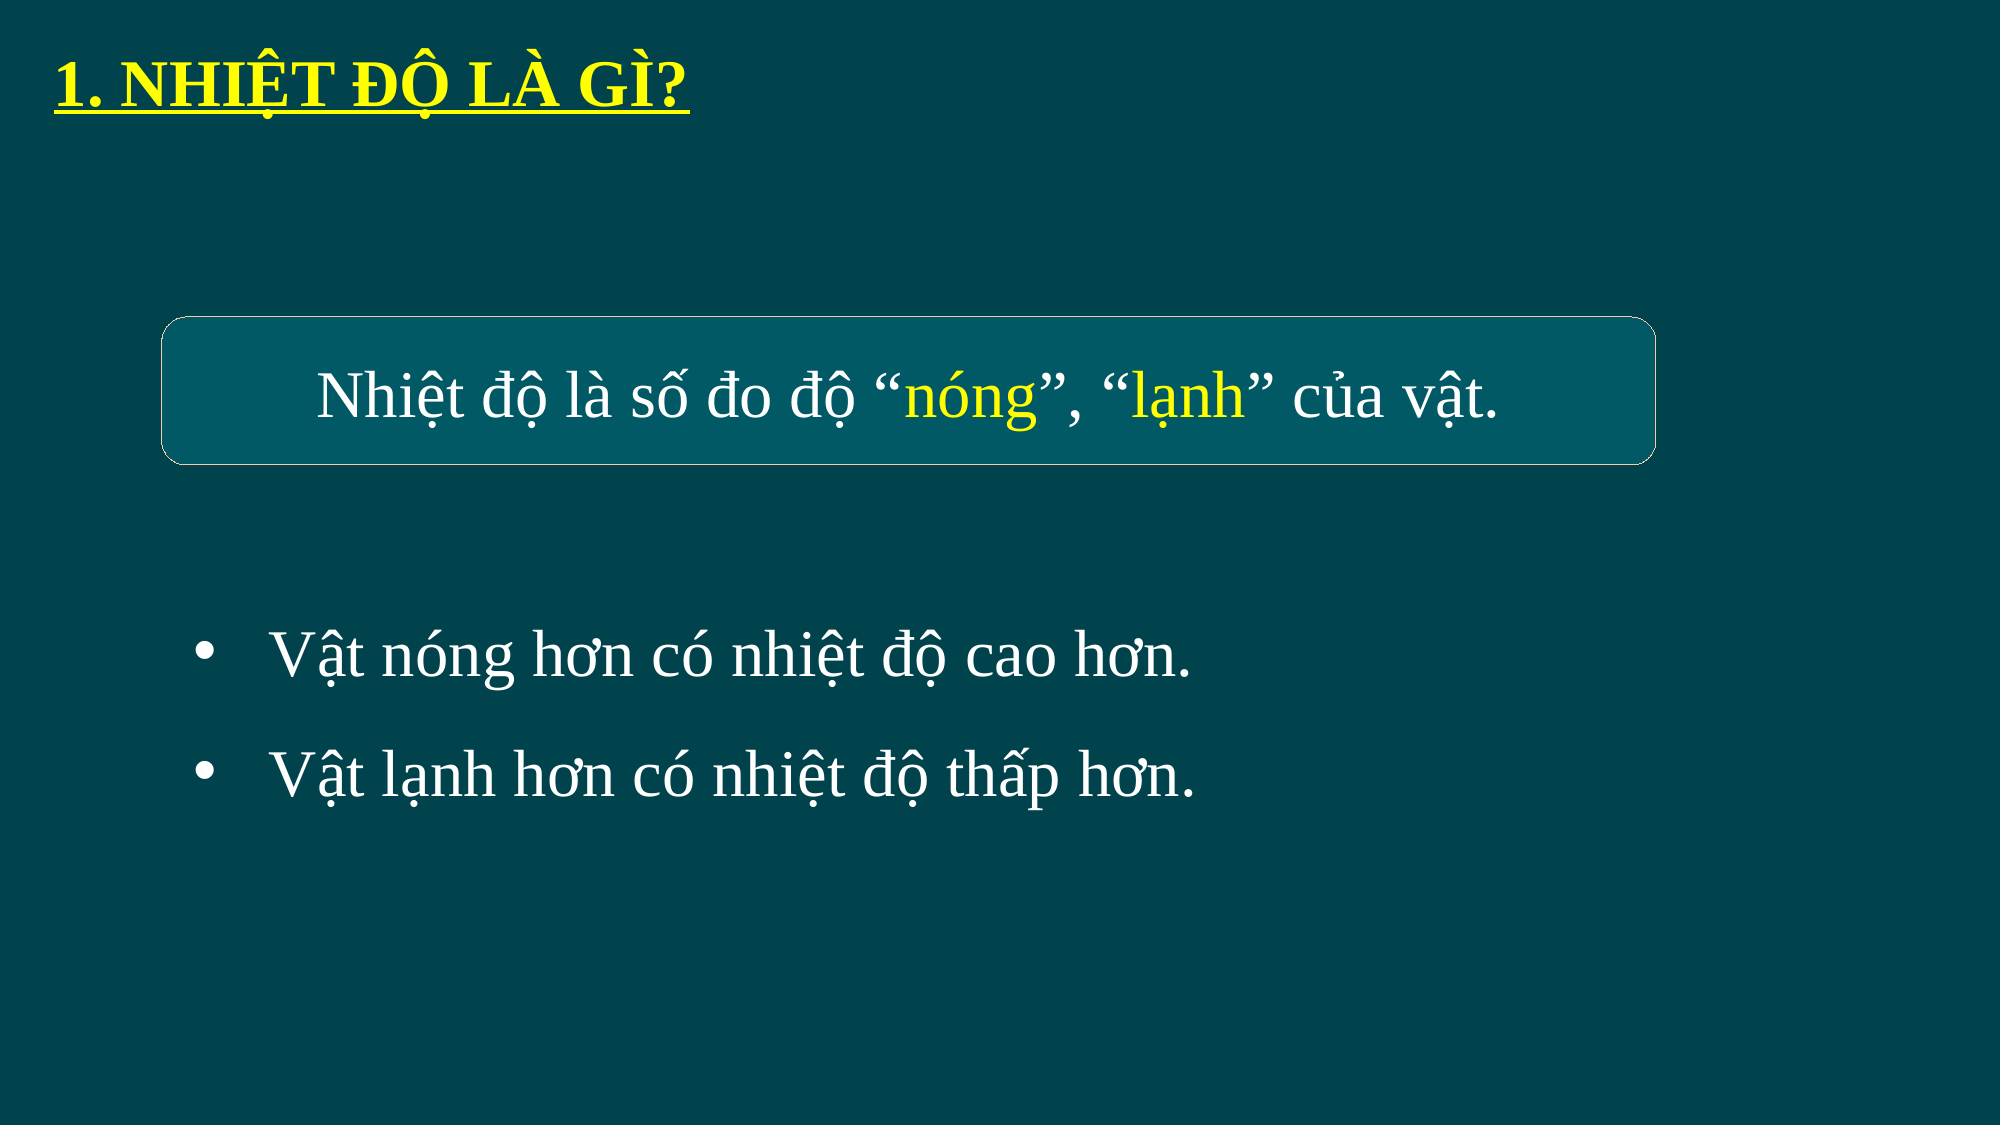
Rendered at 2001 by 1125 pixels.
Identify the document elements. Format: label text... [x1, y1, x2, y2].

text_box Vật nóng hơn có nhiệt độ cao hơn. Vật lạnh hơn có nhiệt độ thấp hơn. [179, 562, 1220, 818]
text_box Nhiệt độ là số đo độ “nóng”, “lạnh” của vật. [161, 316, 1656, 465]
text_box 1. NHIỆT ĐỘ LÀ GÌ? [42, 38, 744, 132]
